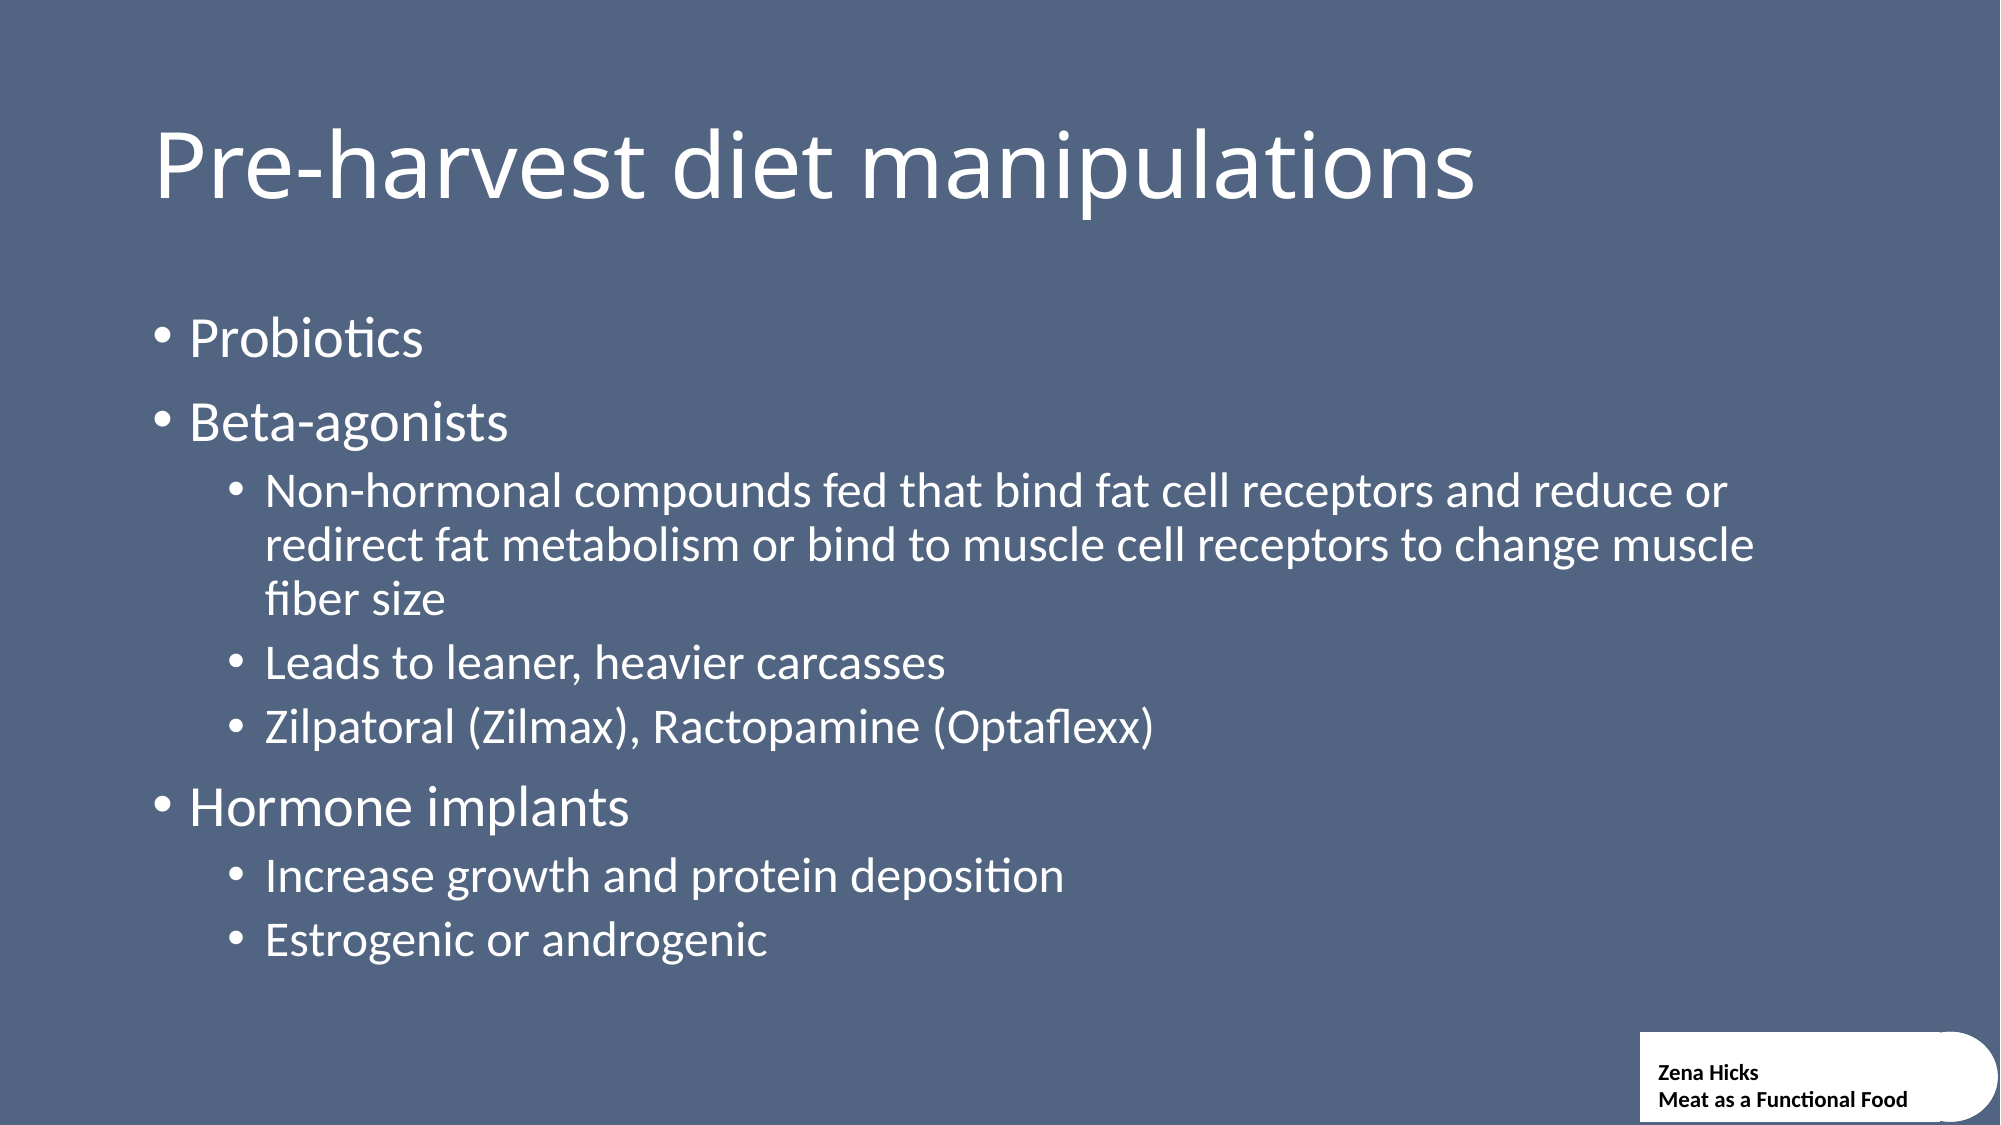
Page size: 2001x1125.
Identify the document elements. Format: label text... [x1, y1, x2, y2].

title Pre-harvest diet manipulations [137, 59, 1863, 278]
list Probiotics Beta-agonists Non-hormonal compounds fed that bind fat cell receptors and reduce or redirect fat metabolism or bind to muscle cell receptors to change muscle fiber size Leads to leaner, heavier carcasses Zilpatoral (Zilmax), Ractopamine (Optaflexx) Hormone implants Increase growth and protein deposition Estrogenic or androgenic [137, 299, 1863, 1014]
